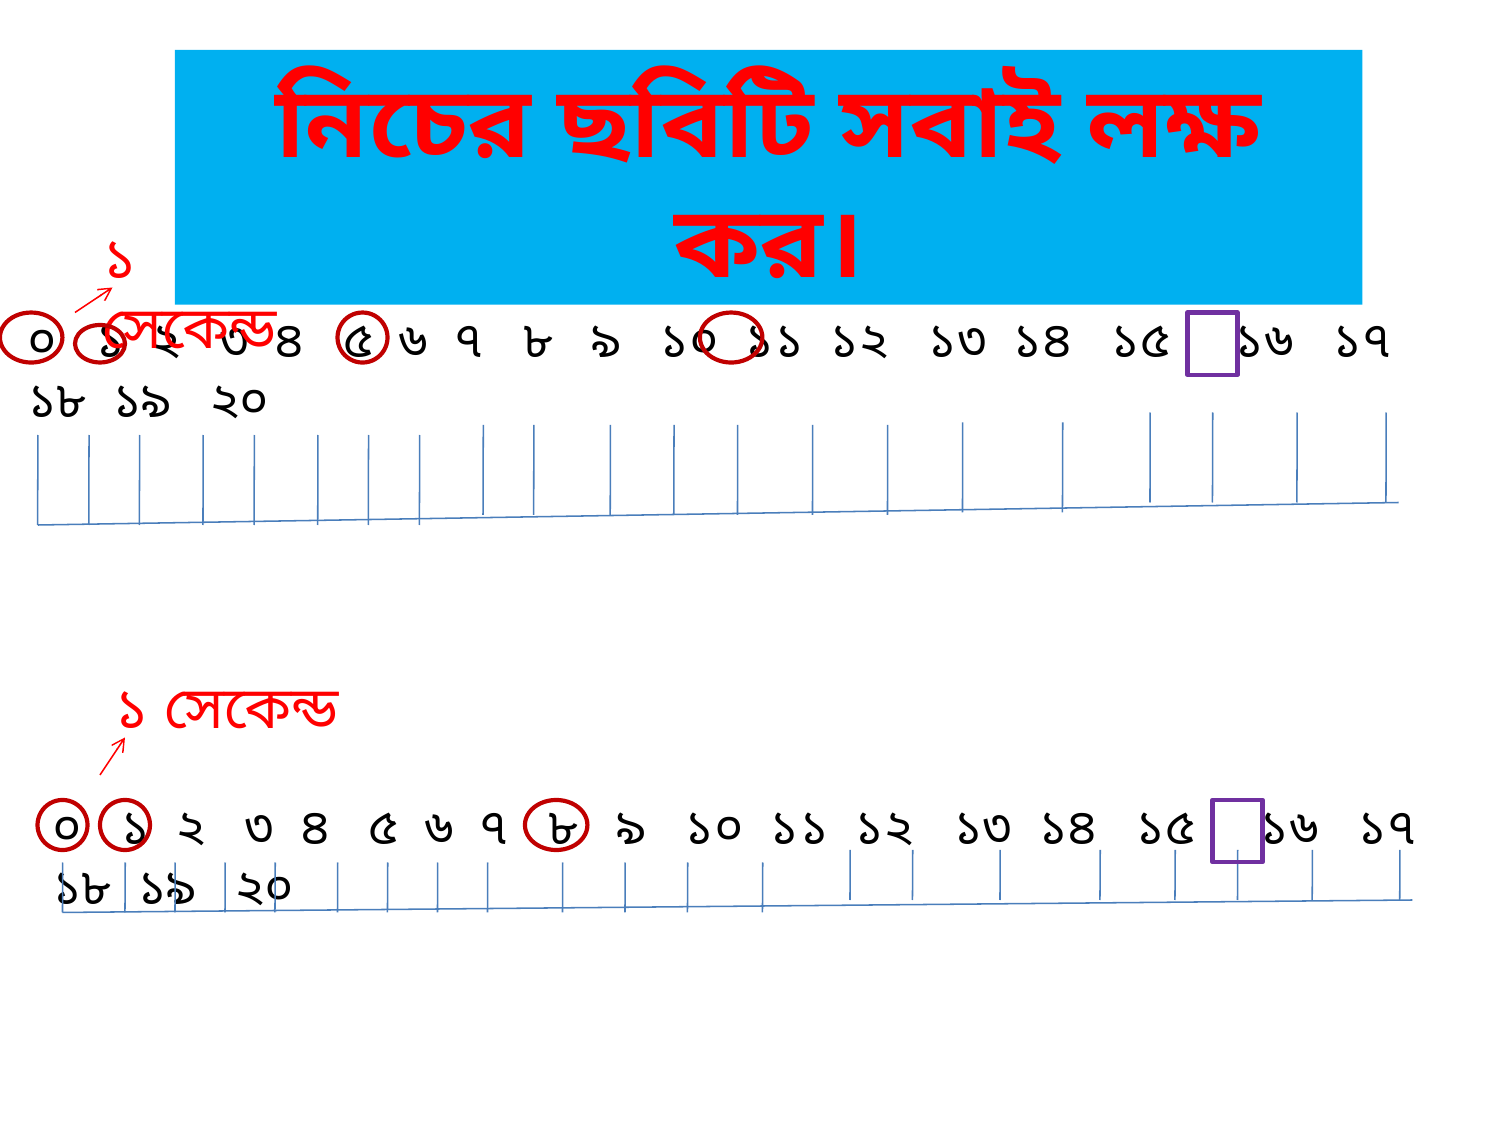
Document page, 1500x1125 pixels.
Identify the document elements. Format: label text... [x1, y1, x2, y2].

text_box ১ সেকেন্ড [99, 662, 363, 748]
text_box ১ সেকেন্ড [87, 212, 313, 298]
text_box নিচের ছবিটি সবাই লক্ষ কর। [174, 49, 1363, 298]
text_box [93, 743, 132, 769]
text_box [12, 299, 1476, 526]
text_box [62, 899, 1413, 913]
text_box ০ ১ ২ ৩ ৪ ৫ ৬ ৭ ৮ ৯ ১০ ১১ ১২ ১৩ ১৪ ১৫ ১৬ ১৭ ১৮ ১৯ ২০ [37, 786, 1475, 922]
text_box [35, 797, 90, 853]
text_box [0, 318, 7, 357]
text_box [97, 797, 153, 853]
text_box [522, 797, 590, 853]
text_box [1210, 798, 1265, 864]
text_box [74, 287, 113, 313]
